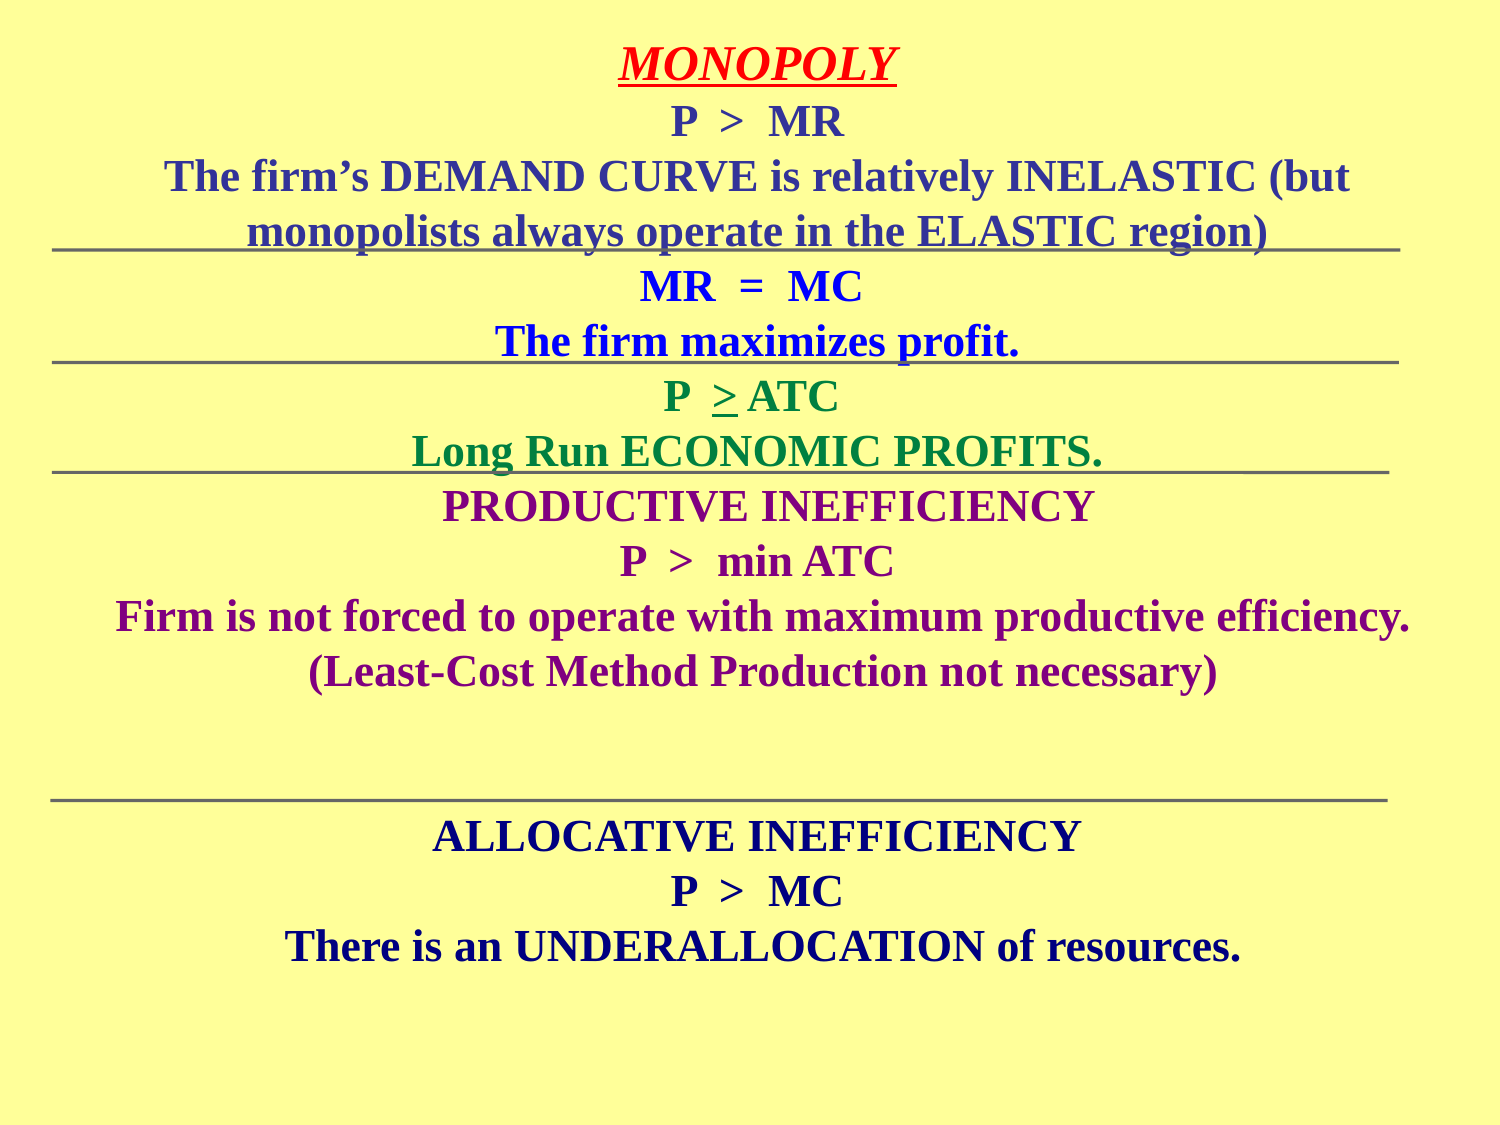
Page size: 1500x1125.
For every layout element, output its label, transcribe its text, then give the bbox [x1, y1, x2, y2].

text_box MONOPOLY P > MR The firm’s DEMAND CURVE is relatively INELASTIC (but monopolists always operate in the ELASTIC region) MR = MC The firm maximizes profit. P > ATC Long Run ECONOMIC PROFITS. PRODUCTIVE INEFFICIENCY P > min ATC Firm is not forced to operate with maximum productive efficiency. (Least-Cost Method Production not necessary) ALLOCATIVE INEFFICIENCY P > MC There is an UNDERALLOCATION of resources. [37, 23, 1478, 978]
